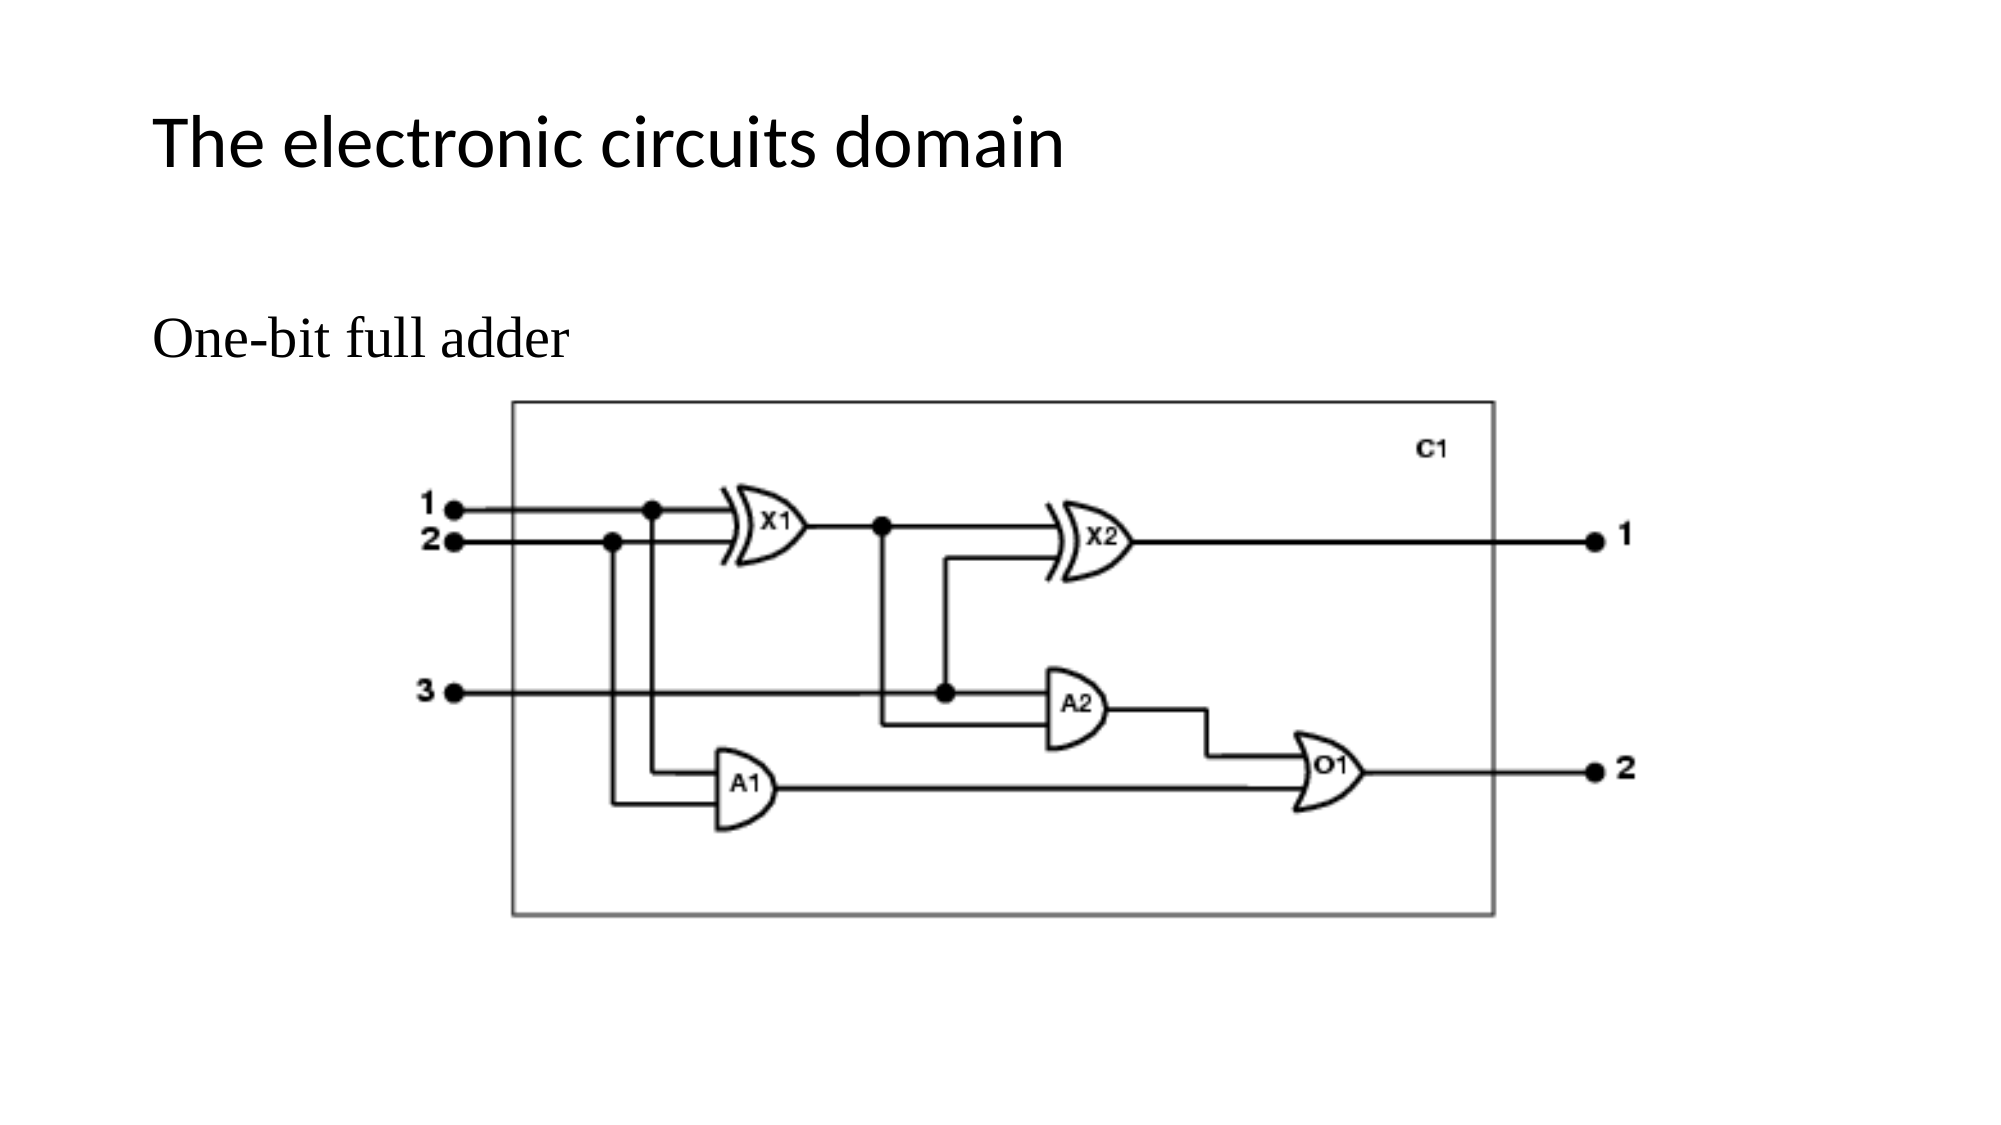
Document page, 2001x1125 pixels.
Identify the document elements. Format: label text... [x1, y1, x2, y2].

list One-bit full adder [137, 299, 1863, 1014]
title The electronic circuits domain [137, 59, 1863, 226]
picture [412, 399, 1638, 921]
